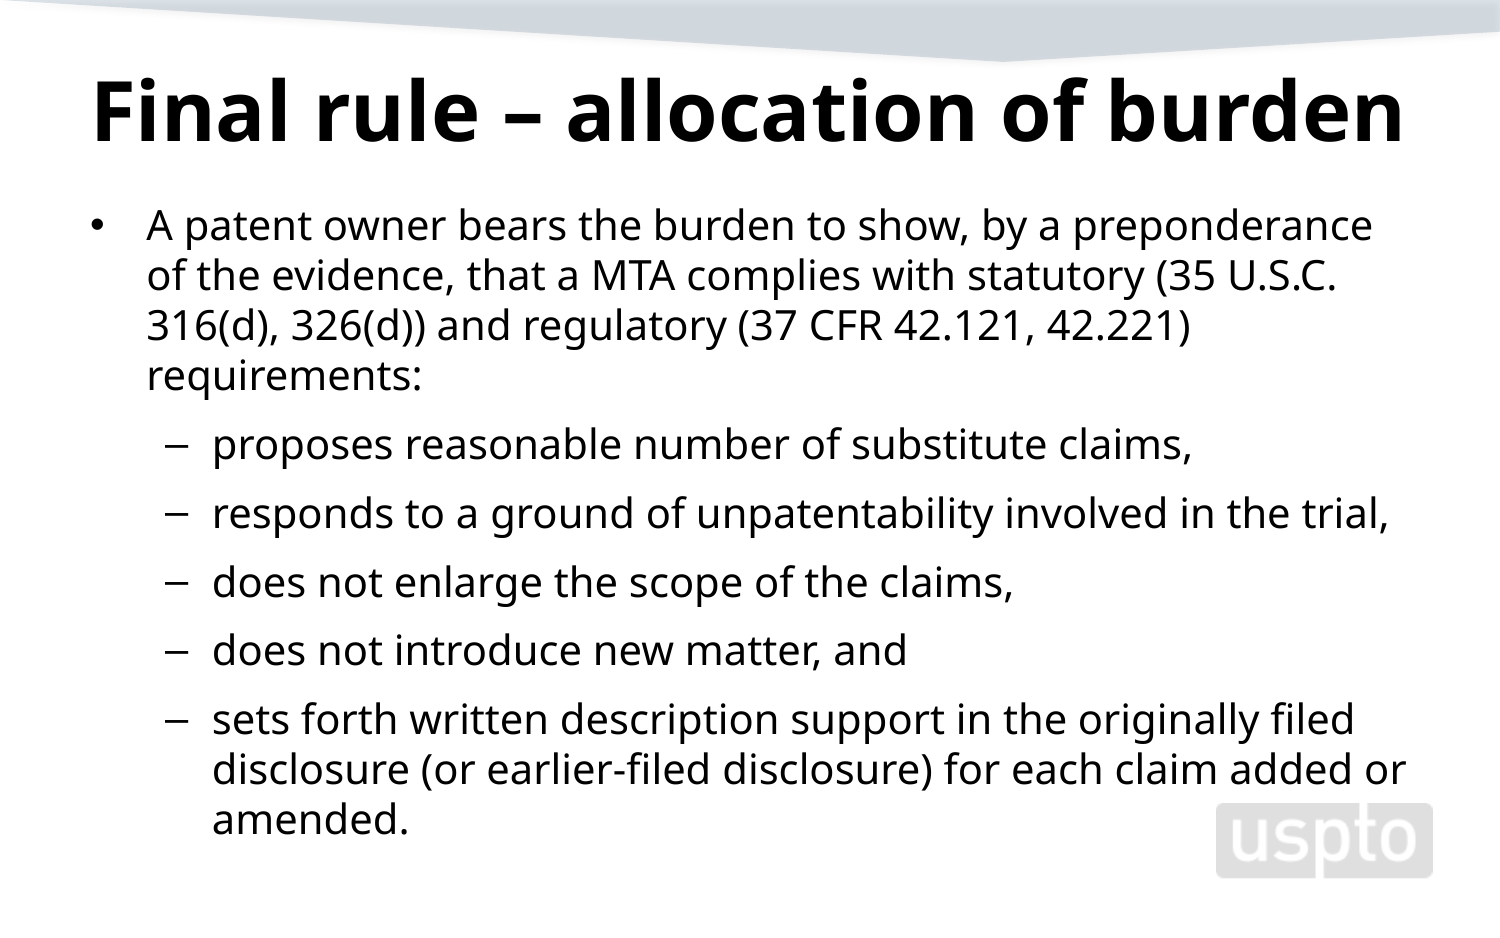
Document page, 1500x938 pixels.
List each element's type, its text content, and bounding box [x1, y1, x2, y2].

list A patent owner bears the burden to show, by a preponderance of the evidence, that a MTA complies with statutory (35 U.S.C. 316(d), 326(d)) and regulatory (37 CFR 42.121, 42.221) requirements: proposes reasonable number of substitute claims, responds to a ground of unpatentability involved in the trial, does not enlarge the scope of the claims, does not introduce new matter, and sets forth written description support in the originally filed disclosure (or earlier-filed disclosure) for each claim added or amended. [75, 191, 1425, 813]
title Final rule – allocation of burden [75, 50, 1425, 191]
picture [1216, 803, 1433, 880]
